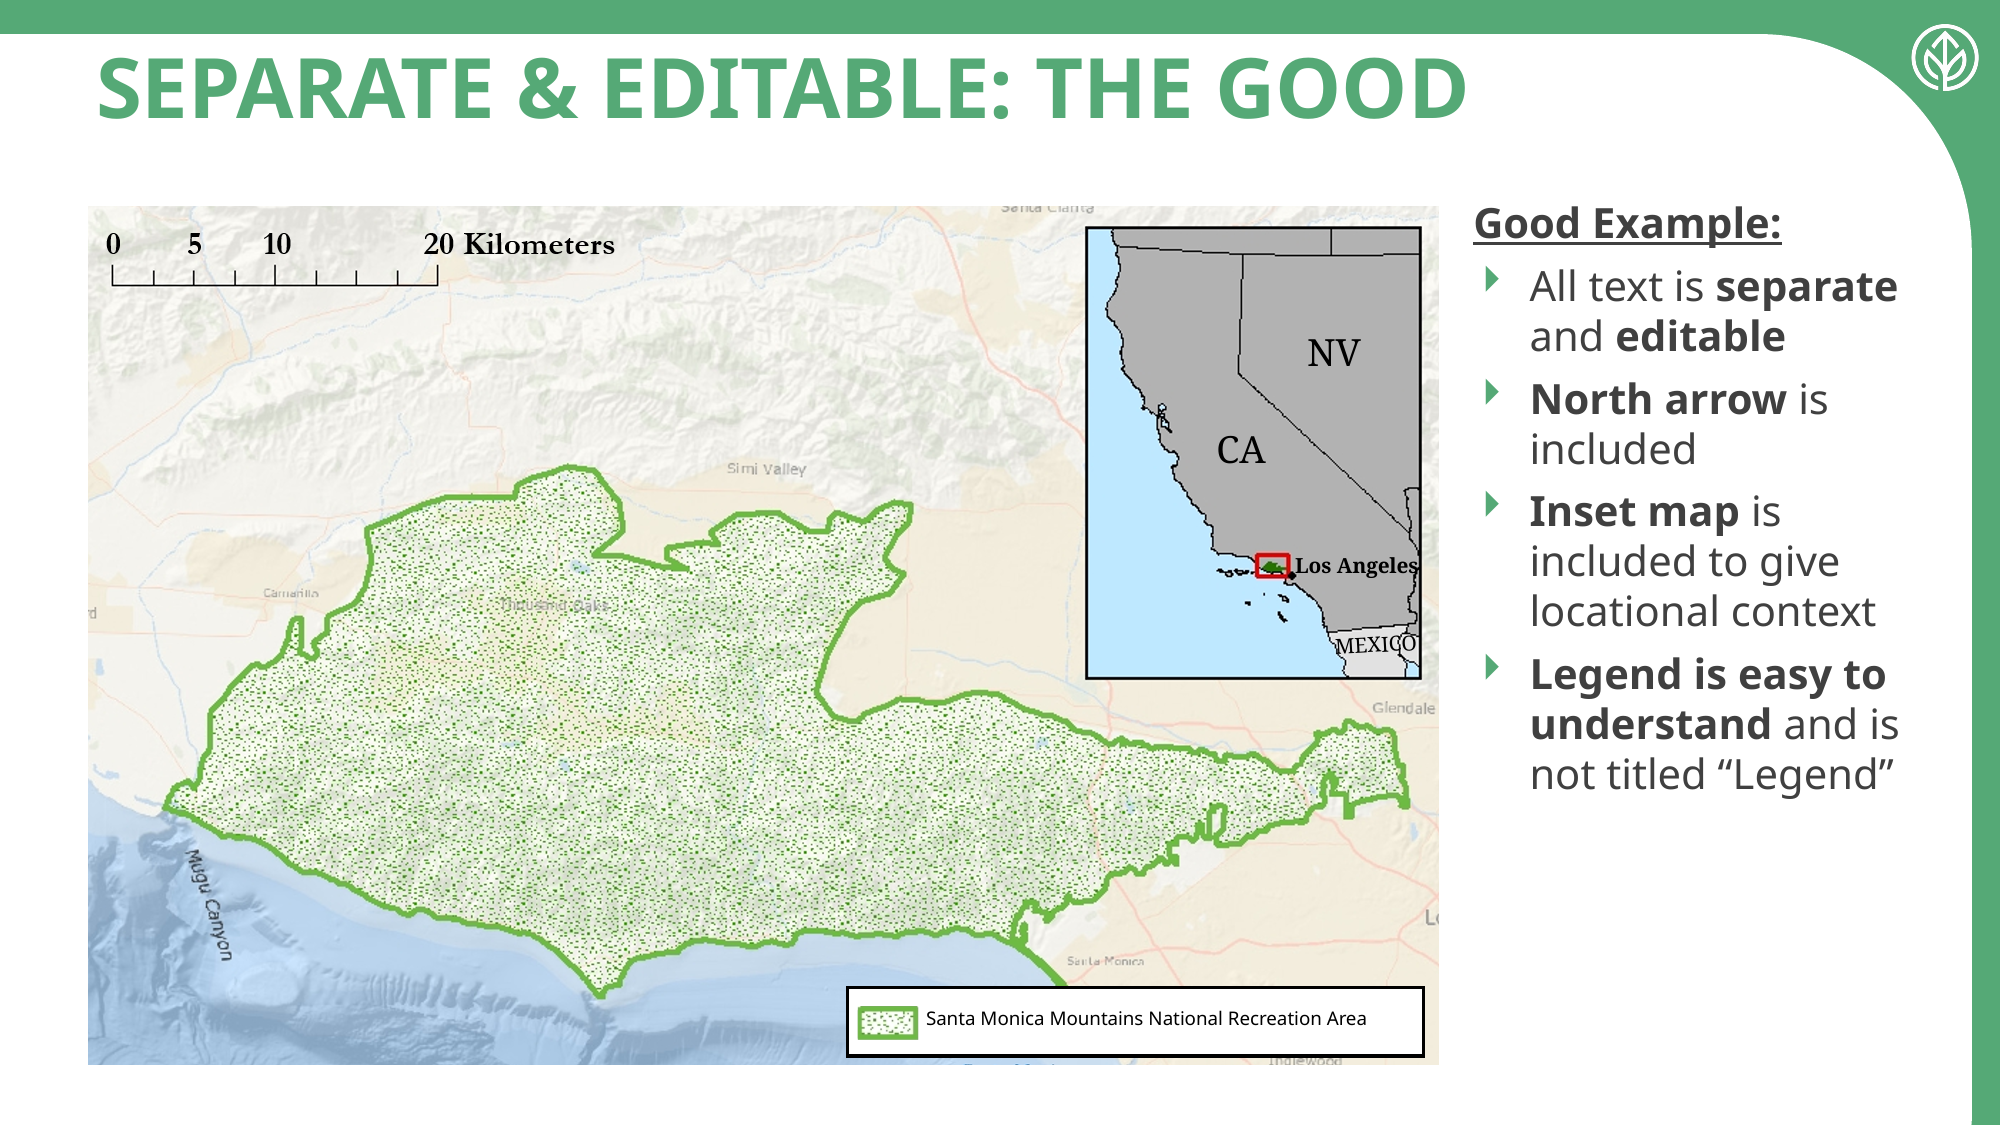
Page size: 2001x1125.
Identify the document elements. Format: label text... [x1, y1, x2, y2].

picture [1909, 21, 1981, 94]
picture [85, 206, 1439, 1065]
text_box SEPARATE & EDITABLE: THE GOOD [81, 58, 1747, 125]
text_box Good Example: All text is separate and editable North arrow is included Inset map is included to give locational context Legend is easy to understand and is not titled “Legend” [1458, 189, 1919, 1051]
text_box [847, 987, 1424, 1057]
